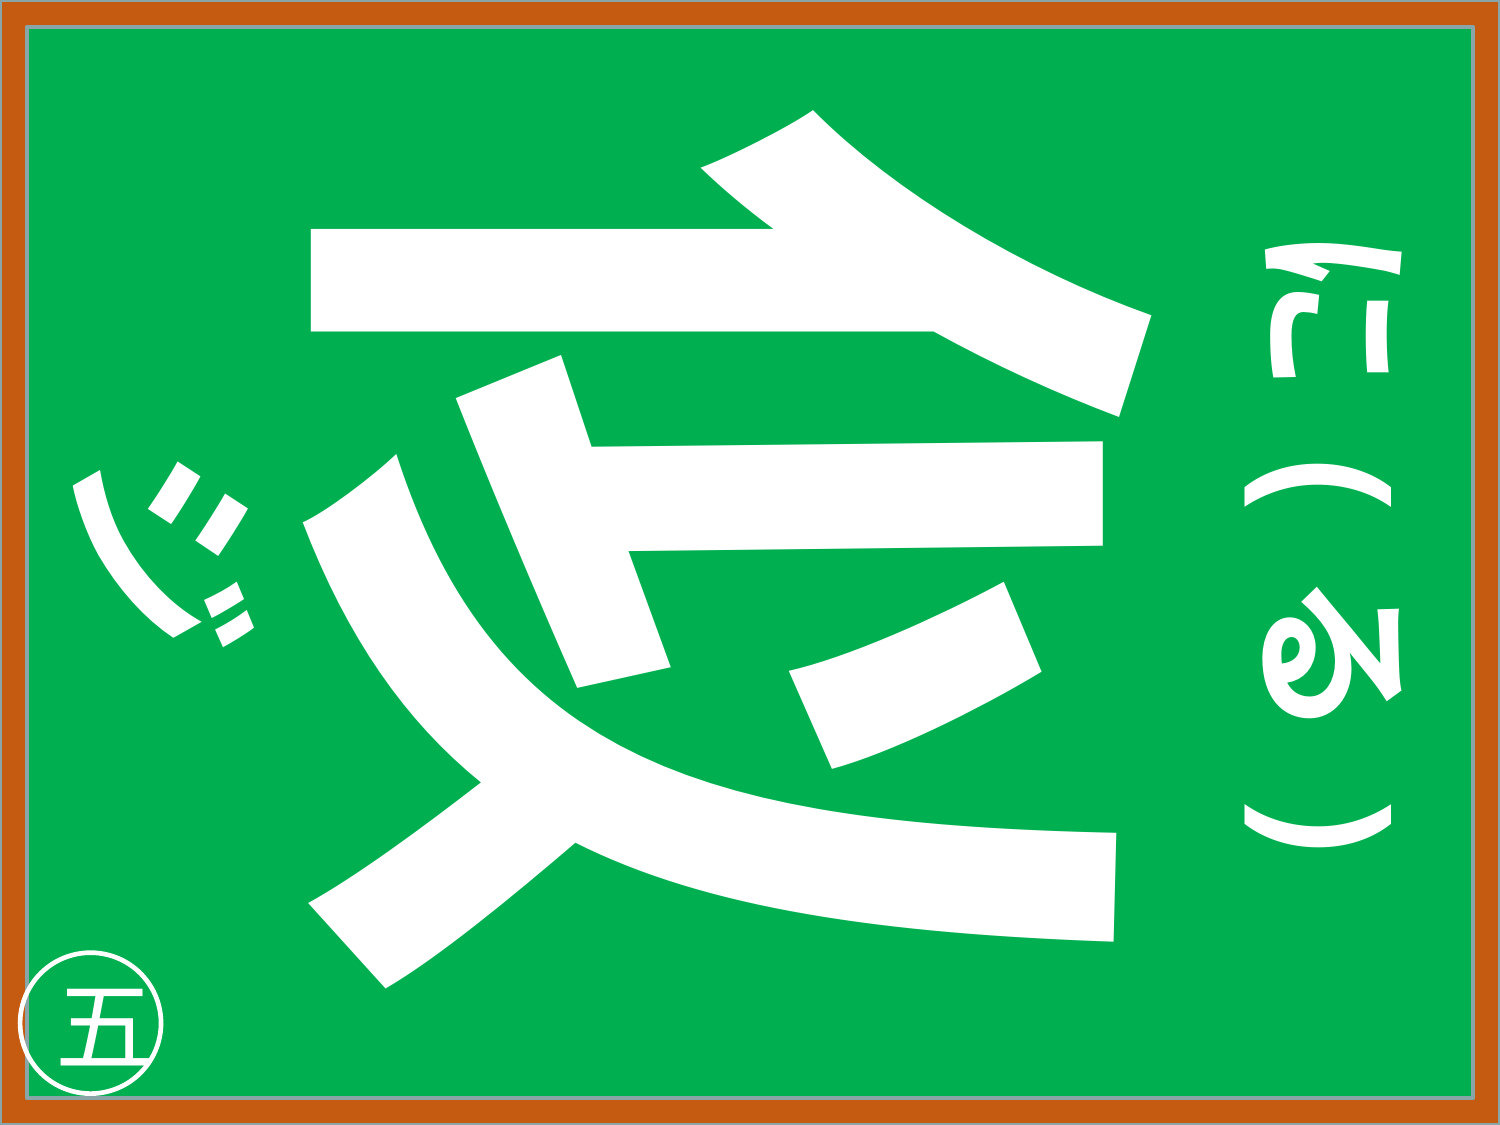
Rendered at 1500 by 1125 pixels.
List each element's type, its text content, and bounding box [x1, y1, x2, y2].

text_box 似 [271, 82, 1229, 1024]
text_box に(る) [1213, 295, 1447, 811]
text_box 五 [17, 950, 164, 1096]
text_box ジ [17, 441, 301, 663]
